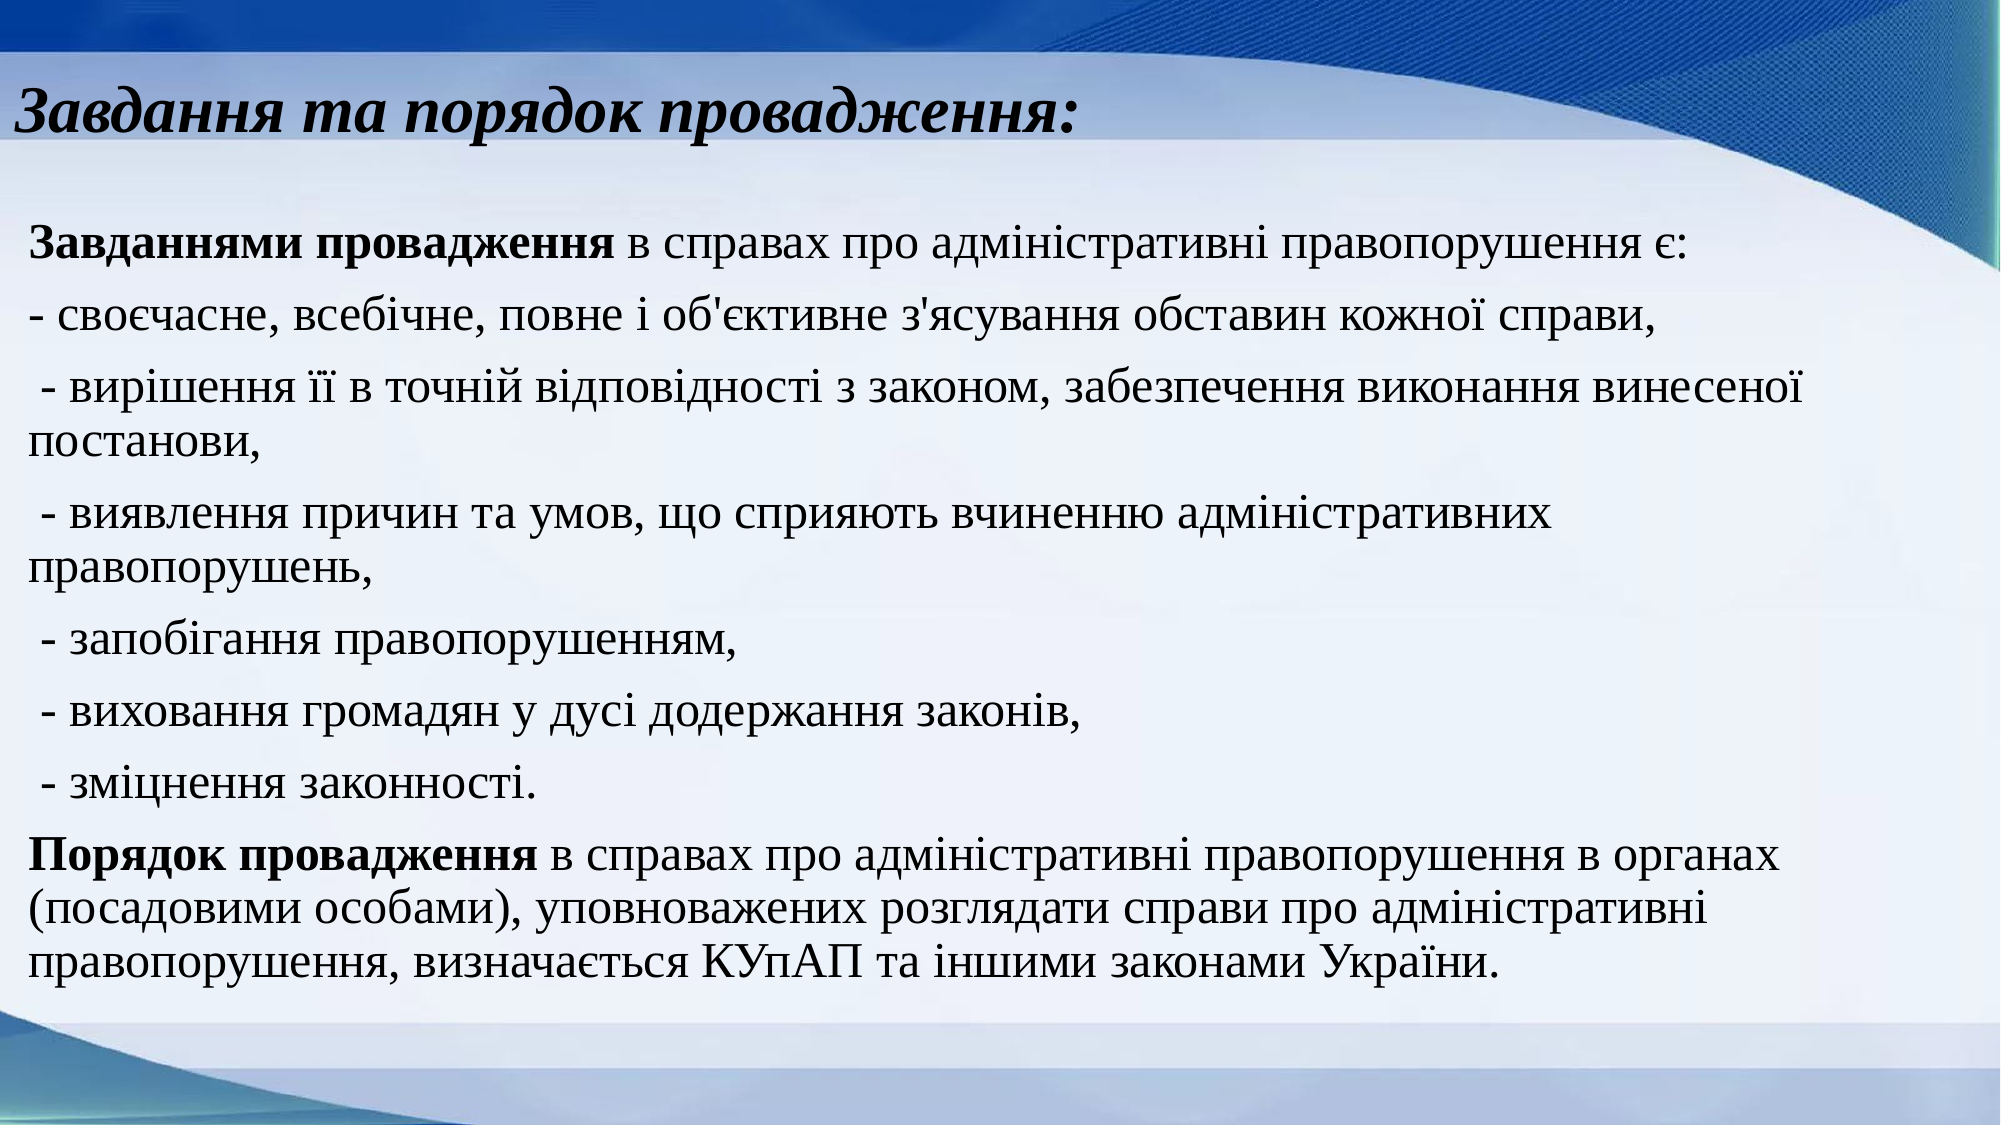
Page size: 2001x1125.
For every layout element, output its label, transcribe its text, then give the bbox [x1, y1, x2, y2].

picture [0, 0, 2001, 1125]
list Завданнями провадження в справах про адміністративні правопорушення є: - своєчасне, всебічне, повне і об'єктивне з'ясування обставин кожної справи, - вирішення її в точній відповідності з законом, забезпечення виконання винесеної постанови, - виявлення причин та умов, що сприяють вчиненню адміністративних правопорушень, - запобігання правопорушенням, - виховання громадян у дусі додержання законів, - зміцнення законності. Порядок провадження в справах про адміністративні правопорушення в органах (посадовими особами), уповноважених розглядати справи про адміністративні правопорушення, визначається КУпАП та іншими законами України. [13, 208, 1860, 1012]
title Завдання та порядок провадження: [0, 13, 1725, 209]
